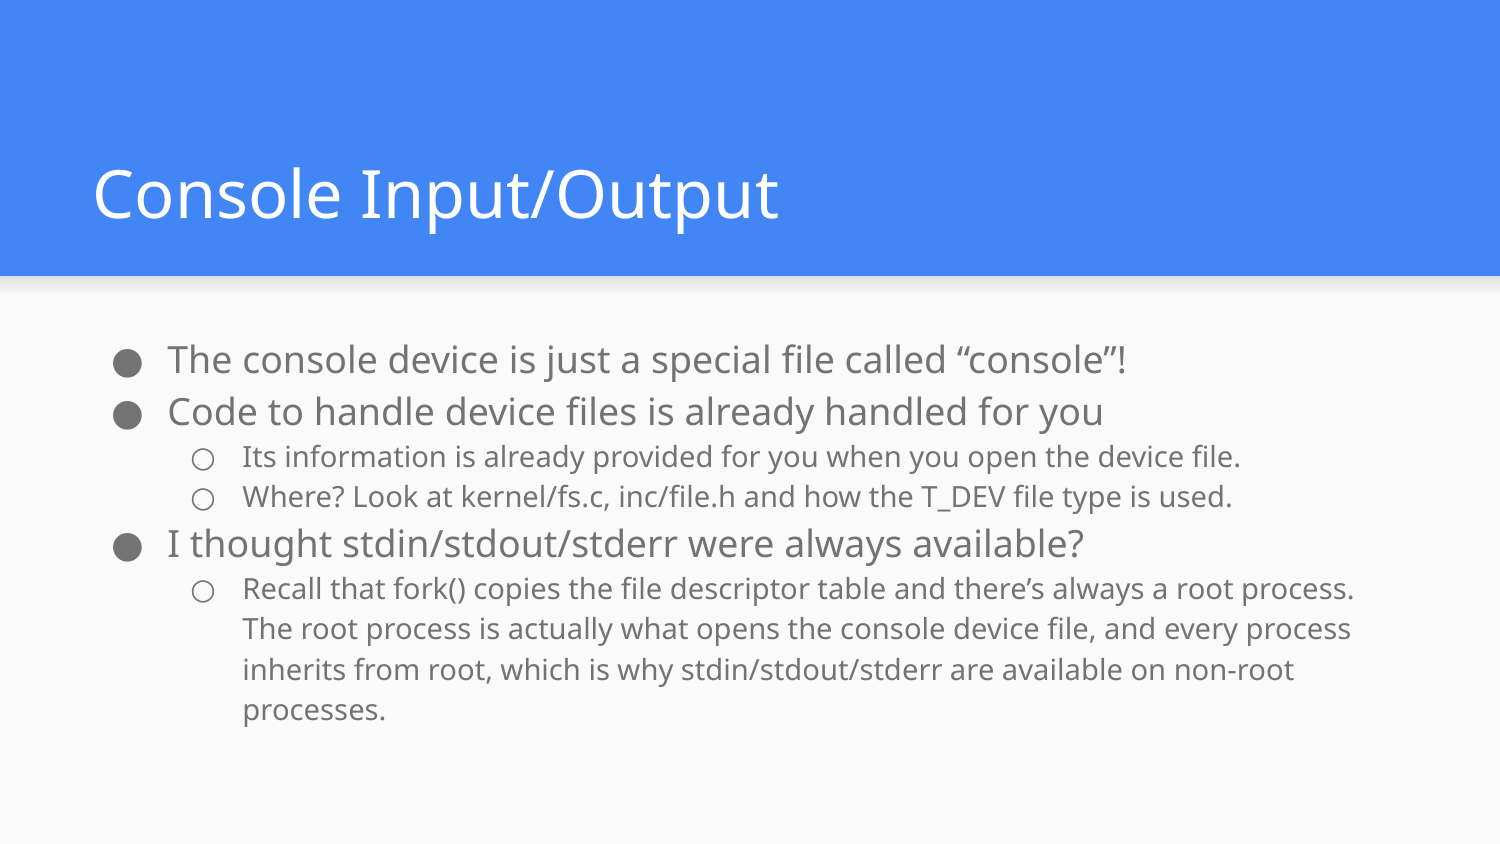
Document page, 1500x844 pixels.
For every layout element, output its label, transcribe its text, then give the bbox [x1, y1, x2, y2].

list The console device is just a special file called “console”! Code to handle device files is already handled for you Its information is already provided for you when you open the device file. Where? Look at kernel/fs.c, inc/file.h and how the T_DEV file type is used. I thought stdin/stdout/stderr were always available? Recall that fork() copies the file descriptor table and there’s always a root process. The root process is actually what opens the console device file, and every process inherits from root, which is why stdin/stdout/stderr are available on non-root processes. [77, 314, 1427, 760]
title Console Input/Output [77, 121, 1427, 248]
